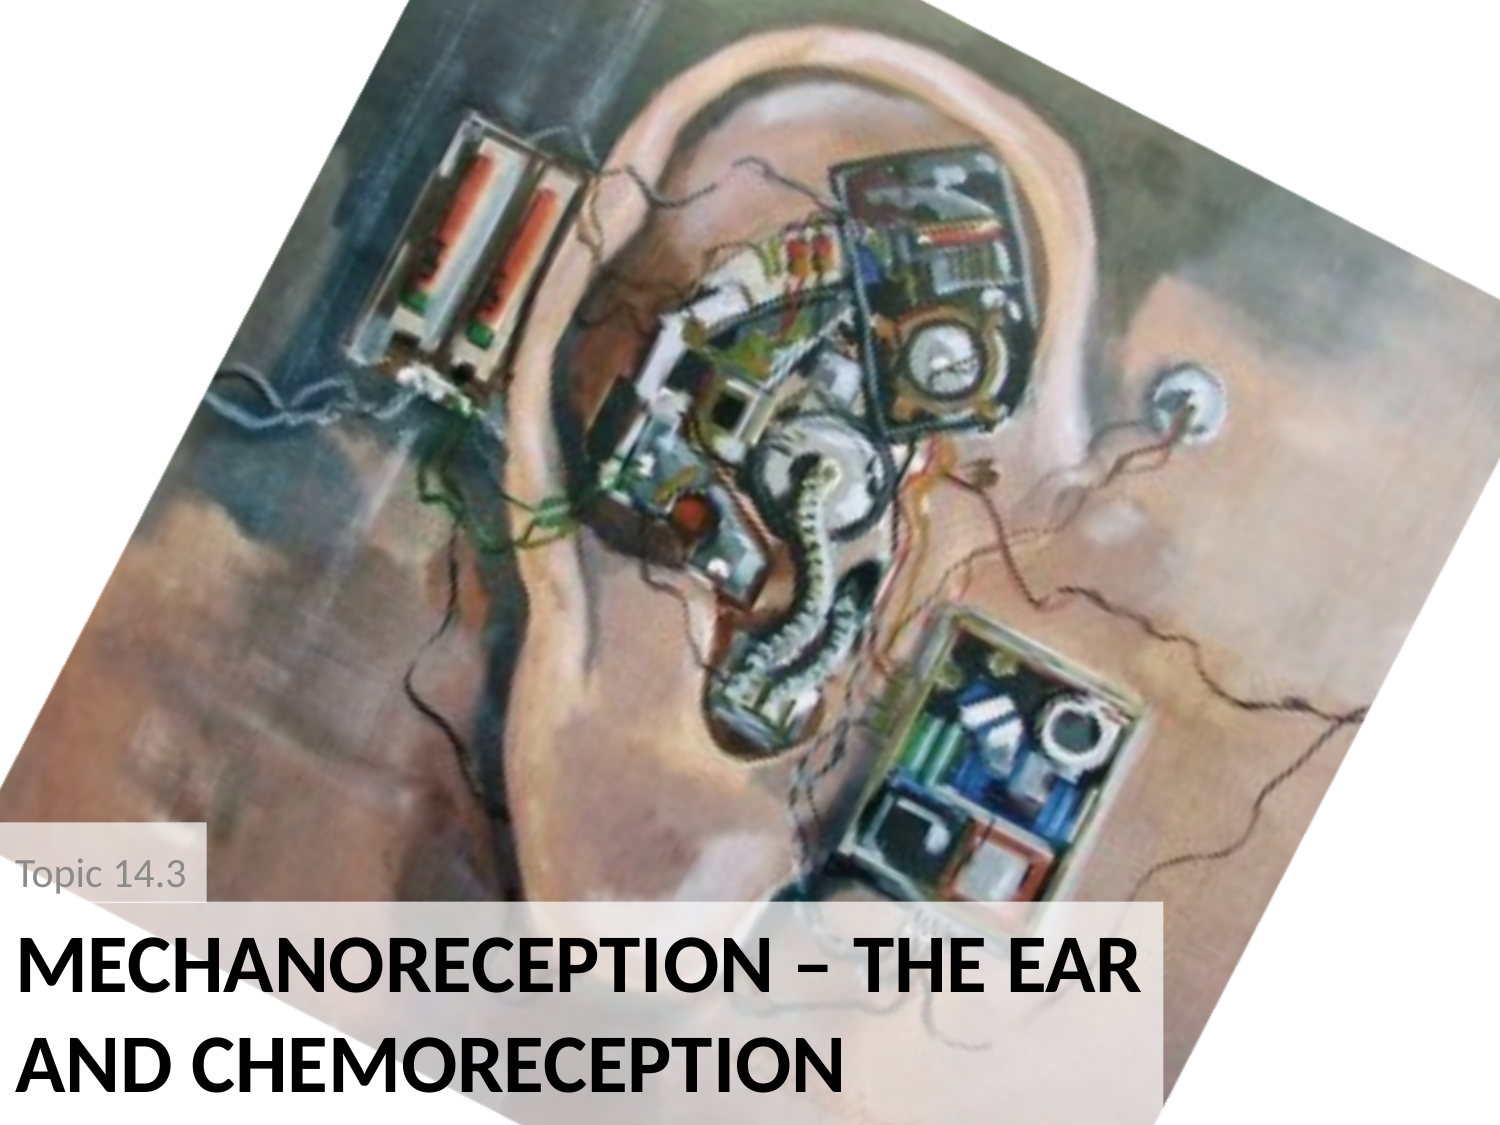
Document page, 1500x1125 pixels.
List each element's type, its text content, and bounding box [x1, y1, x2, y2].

picture [0, 0, 1500, 1125]
title Mechanoreception – THE EAR and Chemoreception [0, 904, 172, 1125]
list Topic 14.3 [0, 822, 172, 904]
